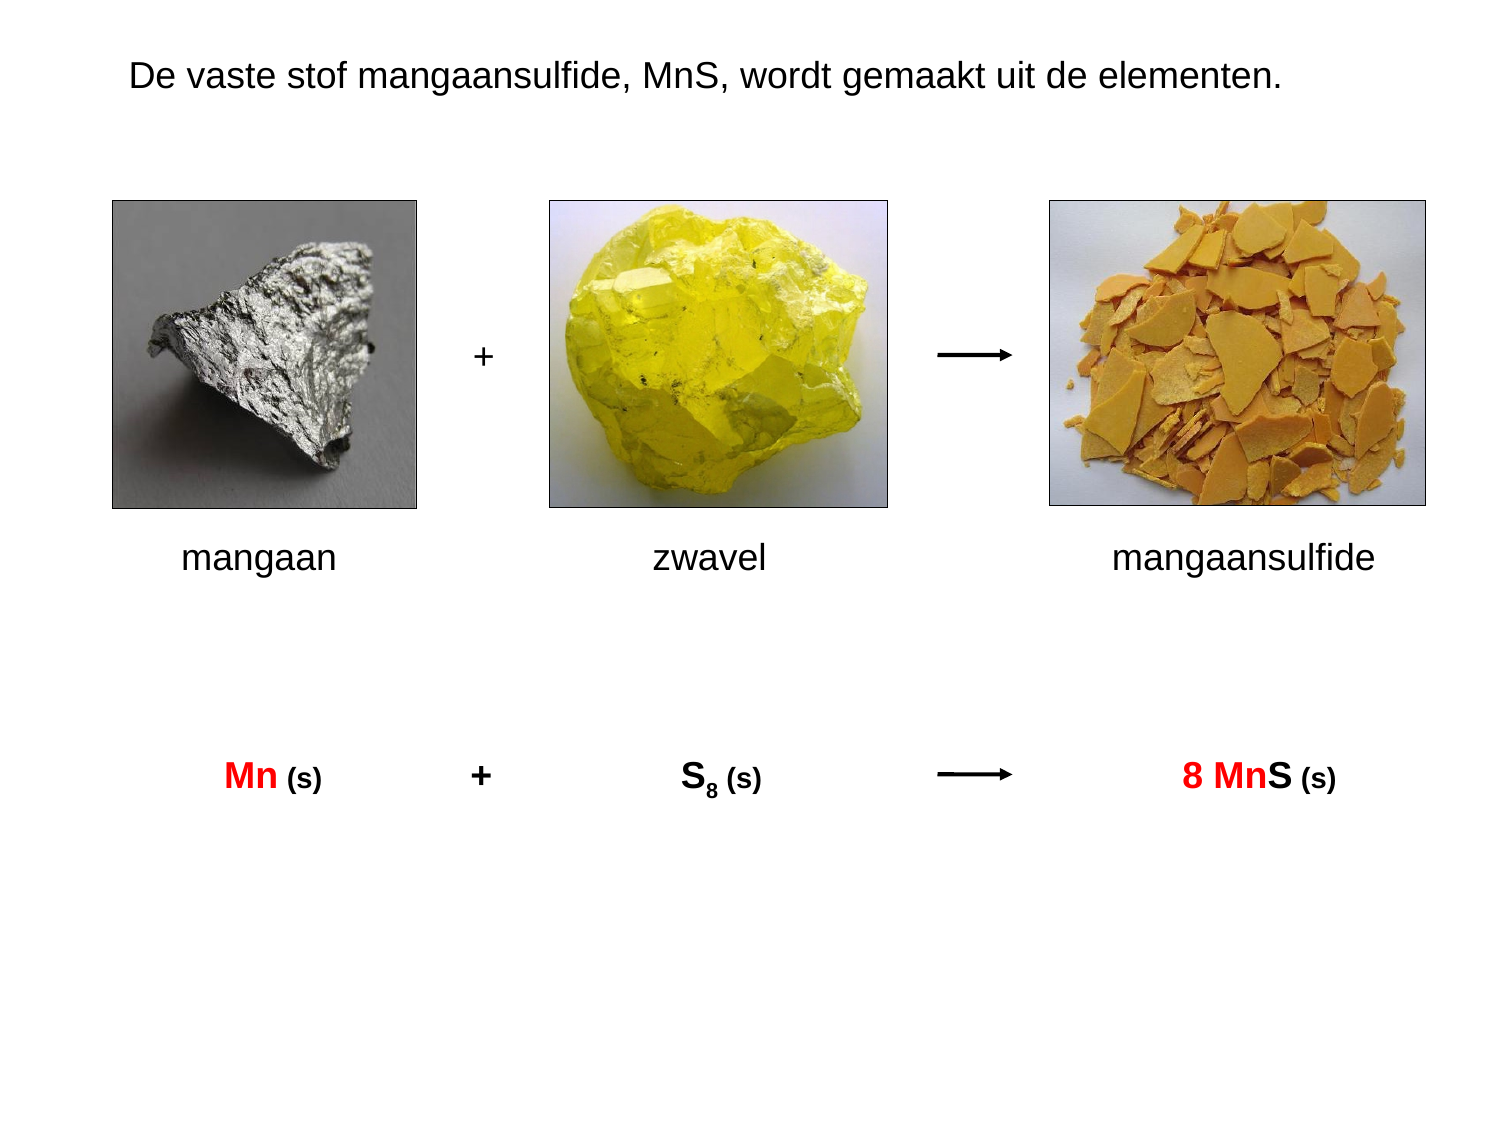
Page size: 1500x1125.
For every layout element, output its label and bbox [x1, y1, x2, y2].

text_box [94, 43, 1489, 805]
